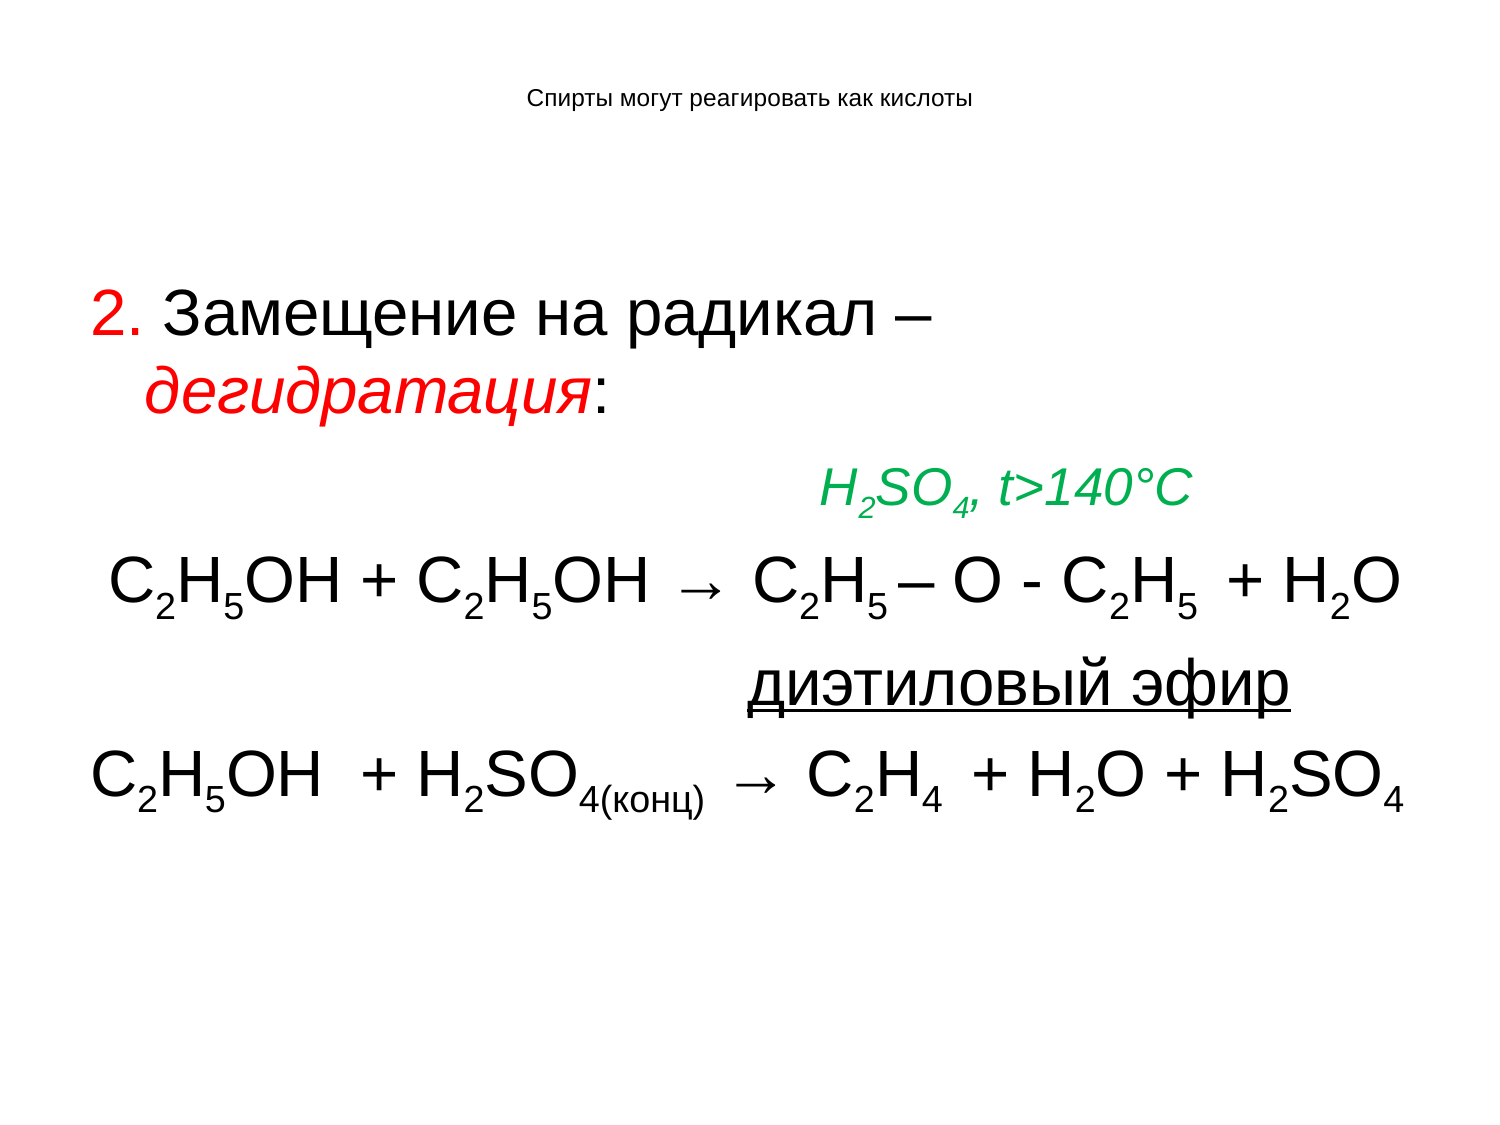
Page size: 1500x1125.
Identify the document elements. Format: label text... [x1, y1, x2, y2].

list 2. Замещение на радикал – дегидратация: Н2SО4, t>140°С С2Н5ОН + С2Н5ОН → С2Н5 – О - С2Н5 + Н2О диэтиловый эфир С2Н5ОН + Н2SО4(конц) → С2Н4 + Н2О + Н2SО4 [75, 262, 1425, 1005]
title Спирты могут реагировать как кислоты [23, 45, 1477, 153]
